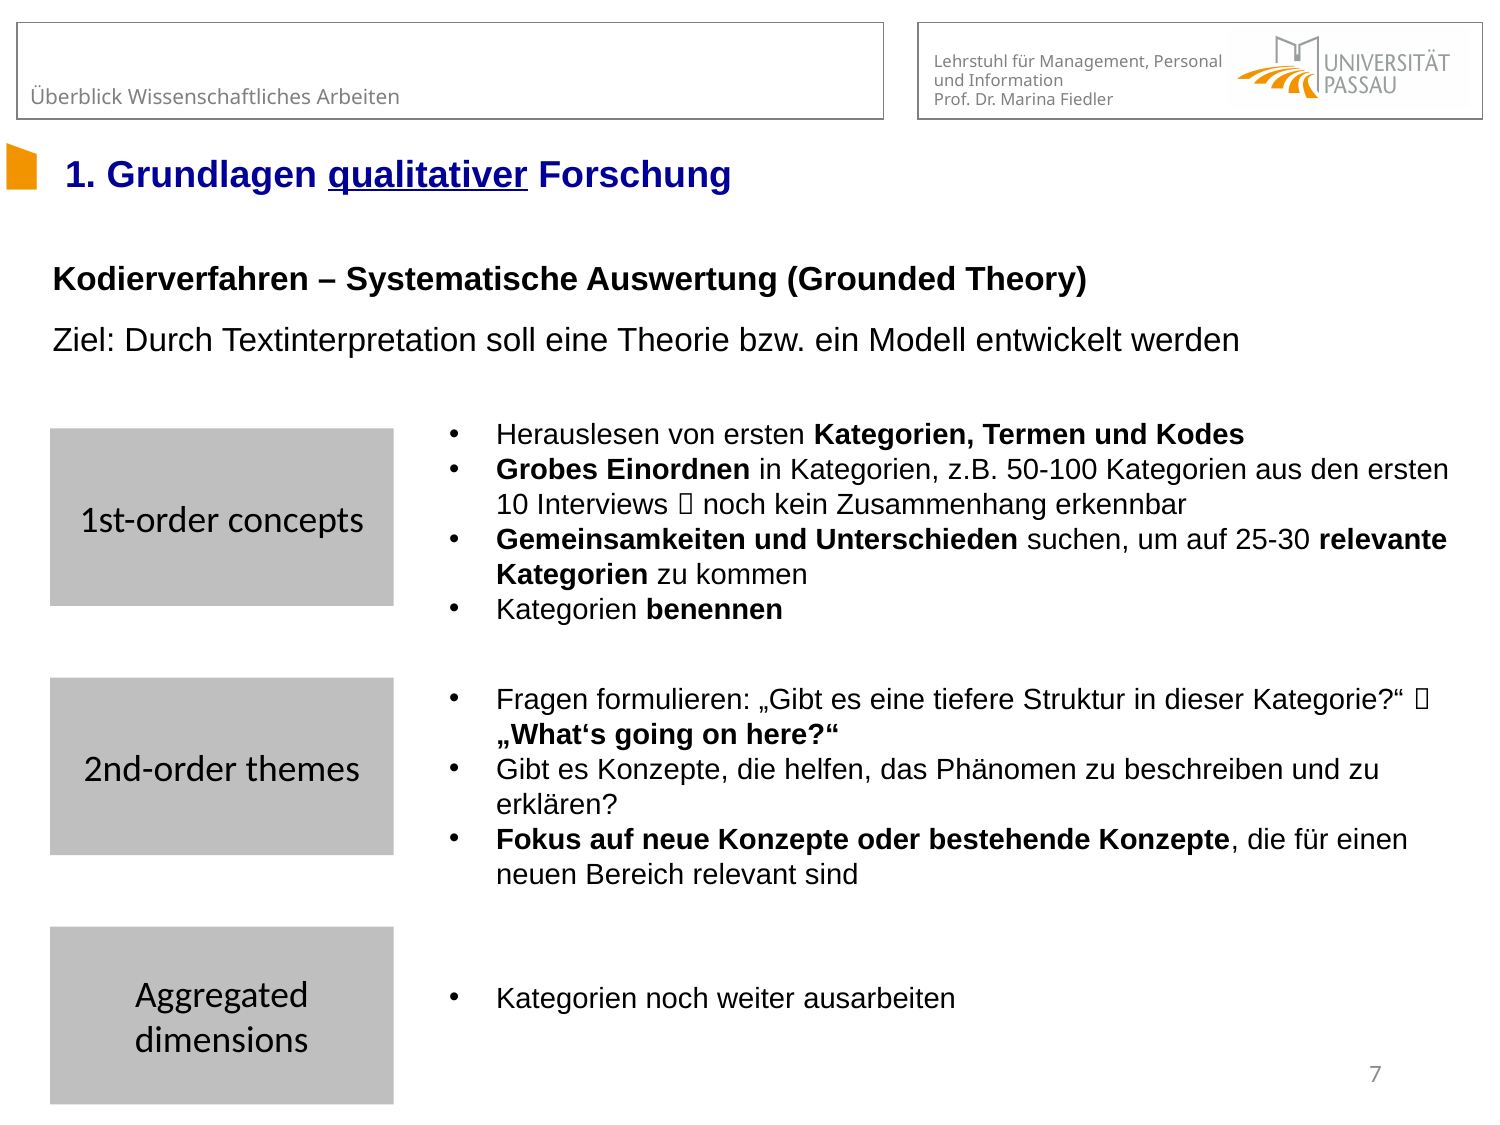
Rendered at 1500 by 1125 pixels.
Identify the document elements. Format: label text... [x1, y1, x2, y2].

list Kodierverfahren – Systematische Auswertung (Grounded Theory) Ziel: Durch Textinterpretation soll eine Theorie bzw. ein Modell entwickelt werden [37, 249, 1463, 371]
text_box Aggregated dimensions [49, 926, 395, 1105]
text_box 2nd-order themes [49, 677, 395, 856]
slide_number 7 [1059, 1042, 1397, 1103]
text_box 1st-order concepts [49, 427, 395, 607]
text_box Herauslesen von ersten Kategorien, Termen und Kodes Grobes Einordnen in Kategorien, z.B. 50-100 Kategorien aus den ersten 10 Interviews  noch kein Zusammenhang erkennbar Gemeinsamkeiten und Unterschieden suchen, um auf 25-30 relevante Kategorien zu kommen Kategorien benennen [434, 408, 1487, 633]
text_box Fragen formulieren: „Gibt es eine tiefere Struktur in dieser Kategorie?“  „What‘s going on here?“ Gibt es Konzepte, die helfen, das Phänomen zu beschreiben und zu erklären? Fokus auf neue Konzepte oder bestehende Konzepte, die für einen neuen Bereich relevant sind [434, 672, 1487, 898]
picture [1227, 27, 1470, 109]
text_box Kategorien noch weiter ausarbeiten [434, 971, 1487, 1022]
picture [6, 143, 37, 190]
title 1. Grundlagen qualitativer Forschung [50, 137, 1463, 213]
